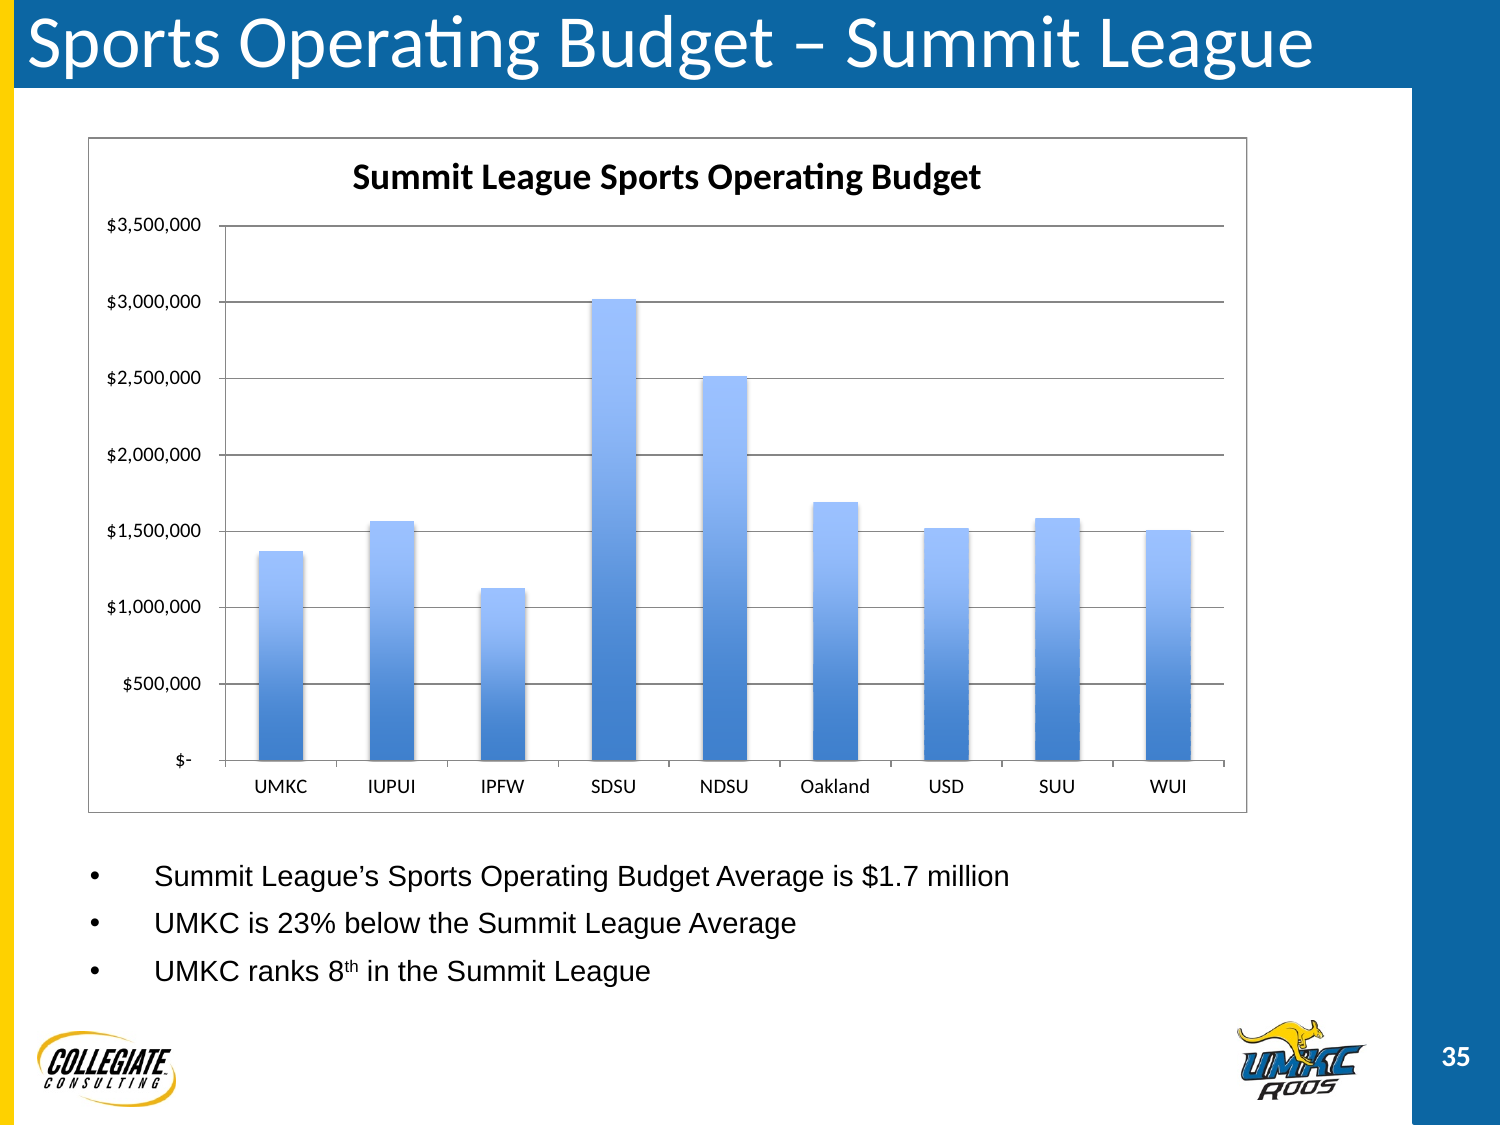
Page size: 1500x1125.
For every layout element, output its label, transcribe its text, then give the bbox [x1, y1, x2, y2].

picture [37, 1031, 176, 1107]
title Sports Operating Budget – Summit League [12, 0, 1500, 76]
slide_number 35 [1412, 1025, 1500, 1085]
picture [1237, 1020, 1367, 1100]
text_box Summit League’s Sports Operating Budget Average is $1.7 million UMKC is 23% below the Summit League Average UMKC ranks 8th in the Summit League [74, 849, 1363, 995]
picture [87, 137, 1248, 814]
